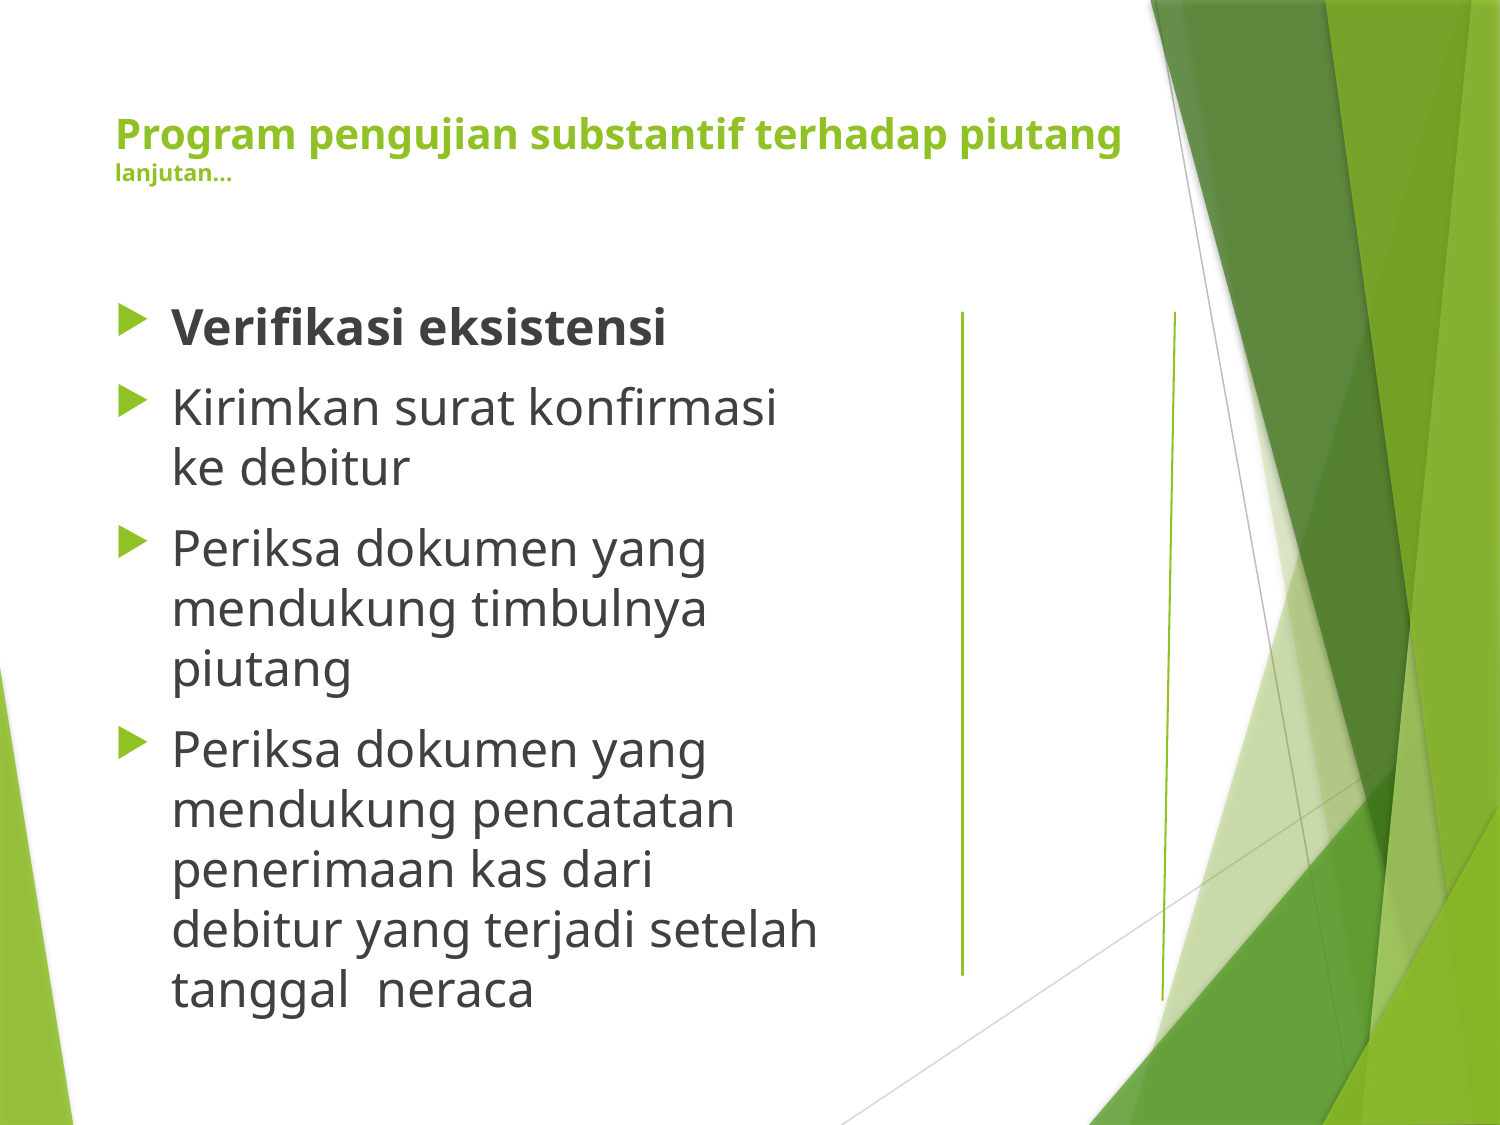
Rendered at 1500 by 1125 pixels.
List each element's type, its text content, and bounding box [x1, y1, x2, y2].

title Program pengujian substantif terhadap piutang lanjutan… [99, 99, 1142, 263]
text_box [1161, 311, 1176, 1001]
list Verifikasi eksistensi Kirimkan surat konfirmasi ke debitur Periksa dokumen yang mendukung timbulnya piutang Periksa dokumen yang mendukung pencatatan penerimaan kas dari debitur yang terjadi setelah tanggal neraca [99, 287, 838, 1088]
